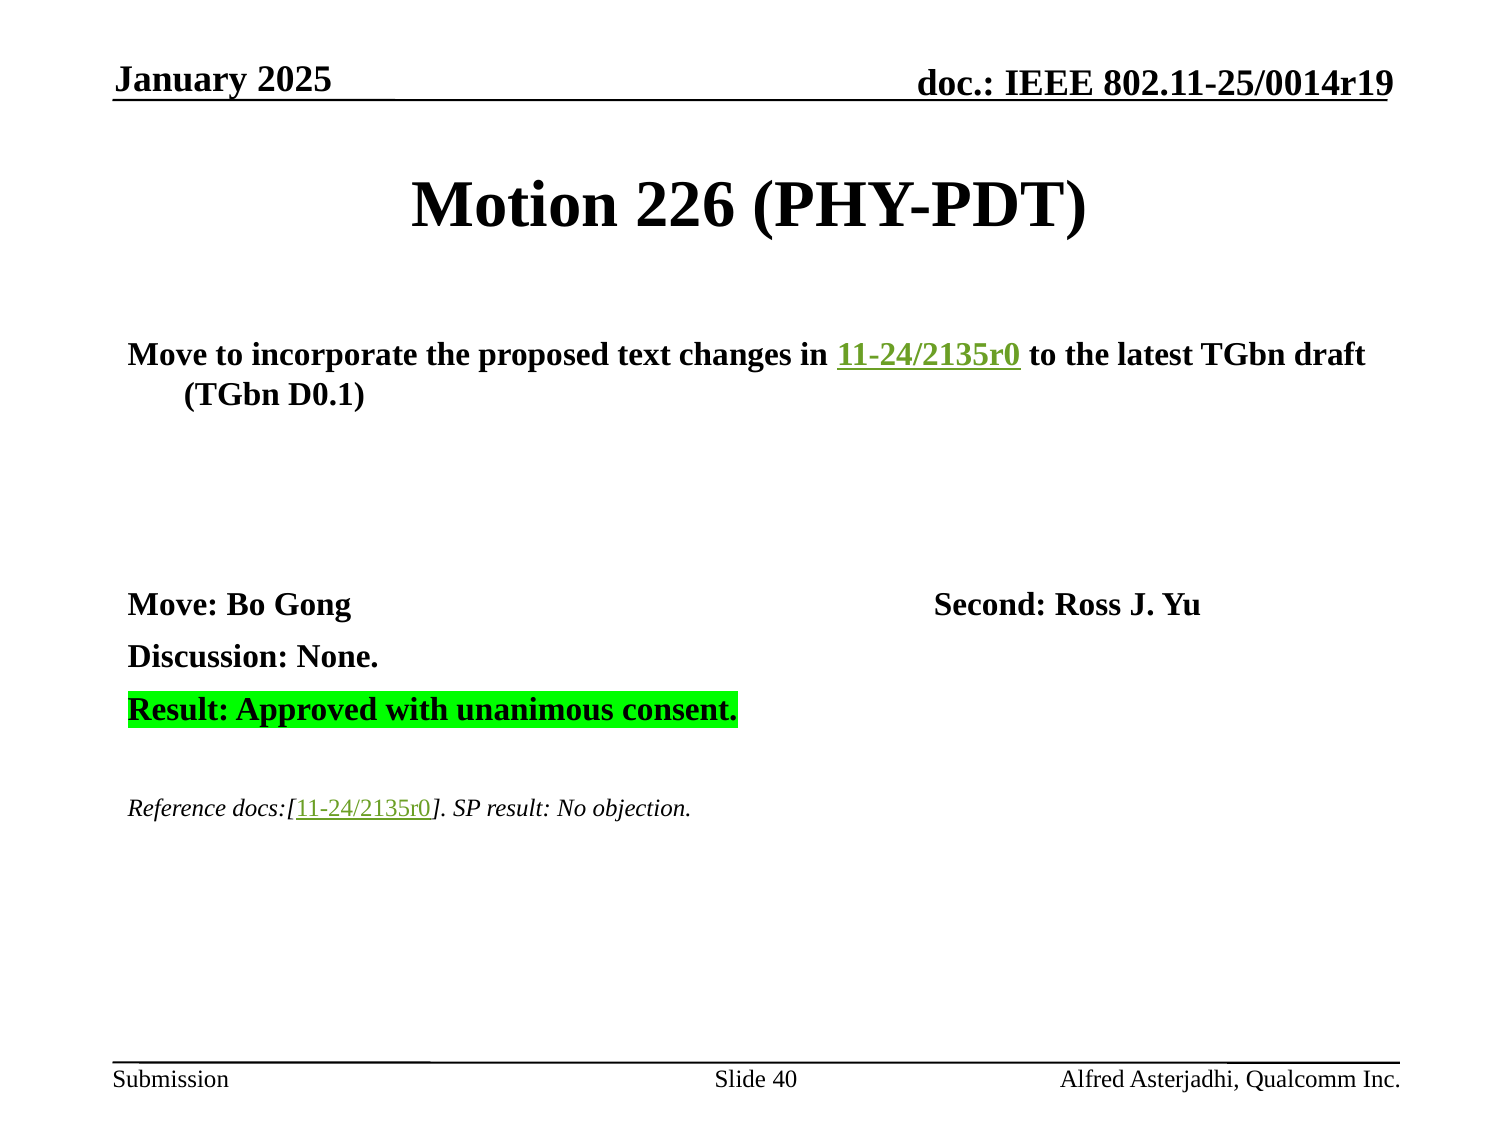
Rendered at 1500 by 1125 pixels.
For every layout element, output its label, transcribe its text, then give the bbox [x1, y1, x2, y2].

footer Alfred Asterjadhi, Qualcomm Inc. [878, 1061, 1402, 1093]
list Move to incorporate the proposed text changes in 11-24/2135r0 to the latest TGbn draft (TGbn D0.1) Move: Bo Gong Second: Ross J. Yu Discussion: None. Result: Approved with unanimous consent. Reference docs:[11-24/2135r0]. SP result: No objection. [112, 324, 1388, 1000]
slide_number Slide 40 [712, 1061, 800, 1123]
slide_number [114, 54, 423, 100]
title Motion 226 (PHY-PDT) [112, 112, 1388, 288]
